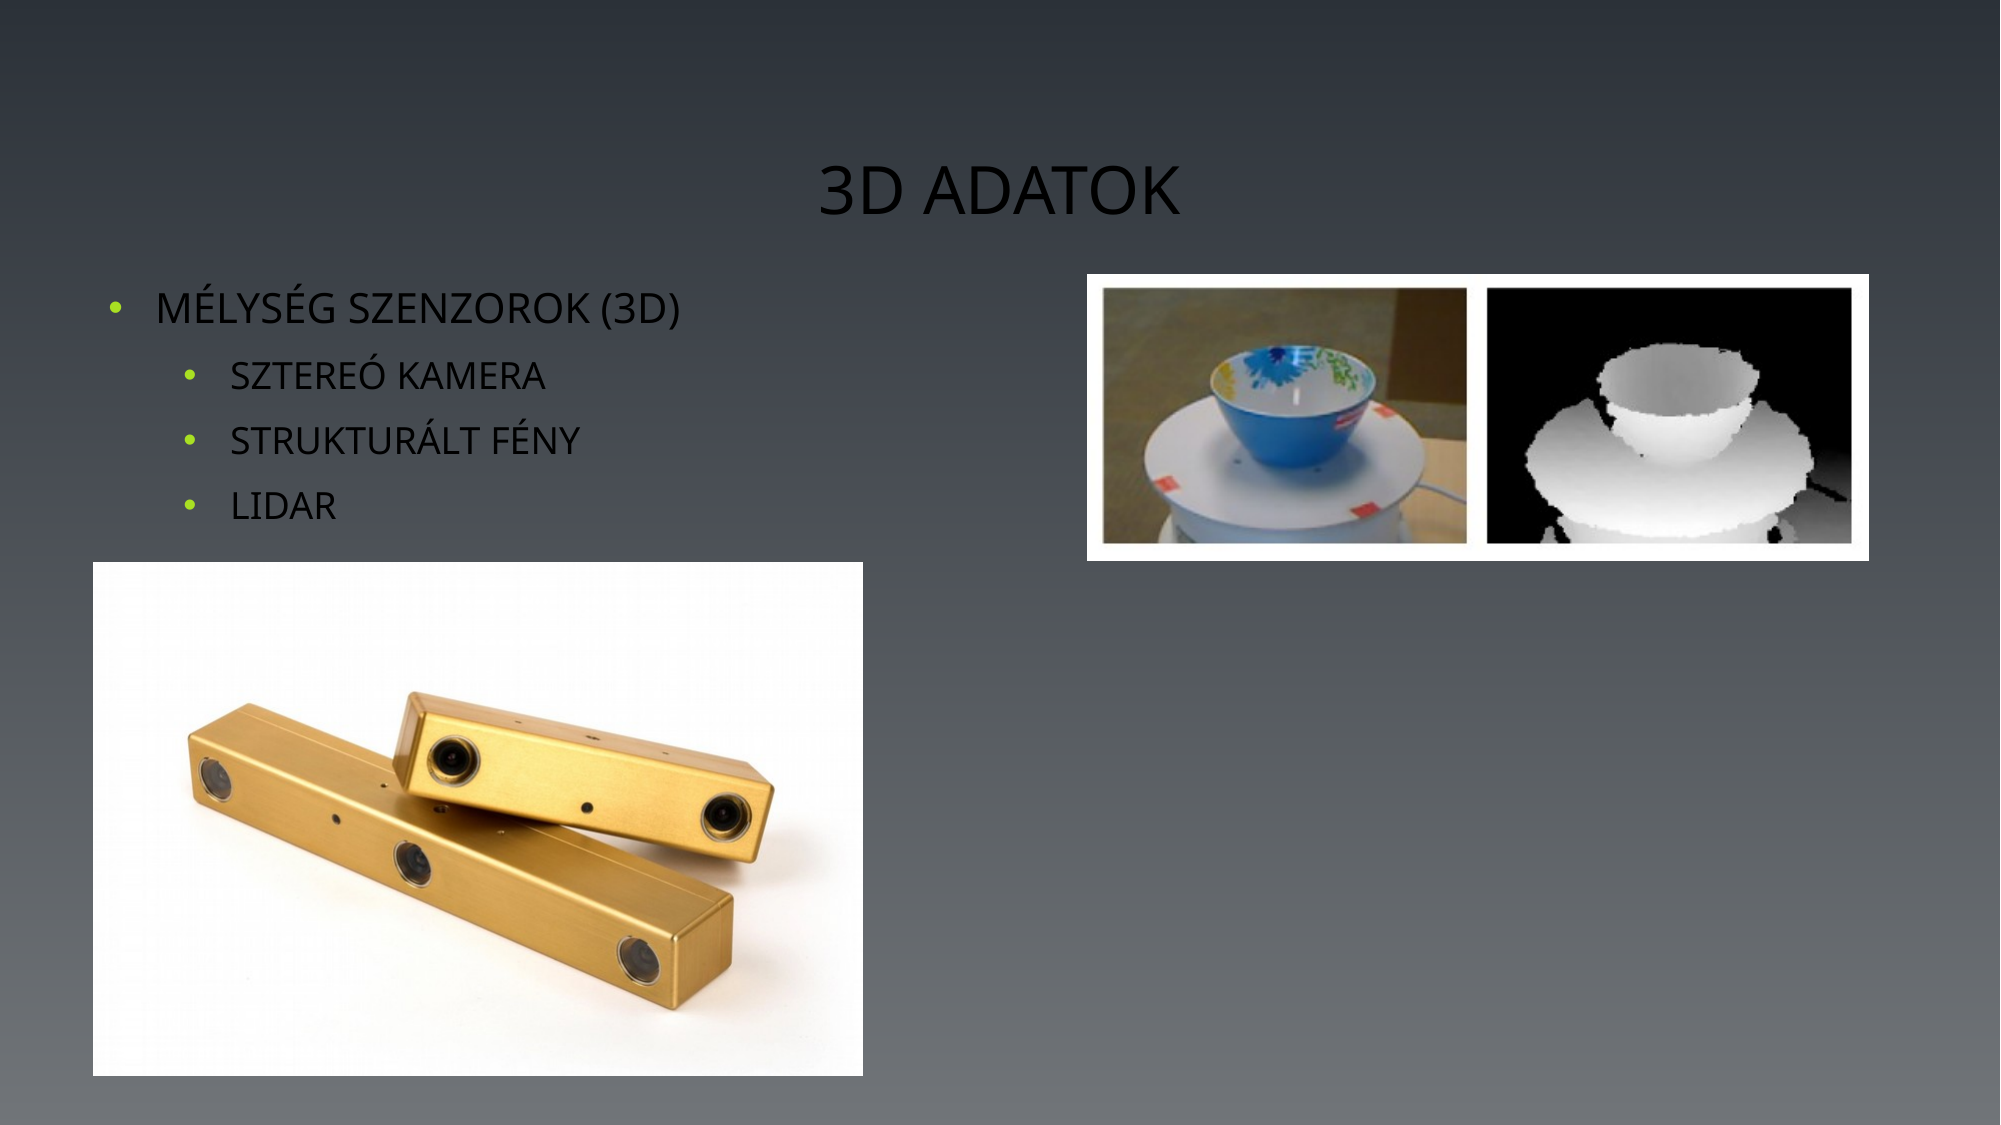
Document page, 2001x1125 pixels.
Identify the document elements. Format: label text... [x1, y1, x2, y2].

picture [1086, 274, 1869, 561]
picture [93, 562, 863, 1076]
text_box Mélység szenzorok (3D) Sztereó kamera Strukturált fény LIDAR [93, 274, 1869, 1066]
title 3D Adatok [187, 99, 1813, 274]
